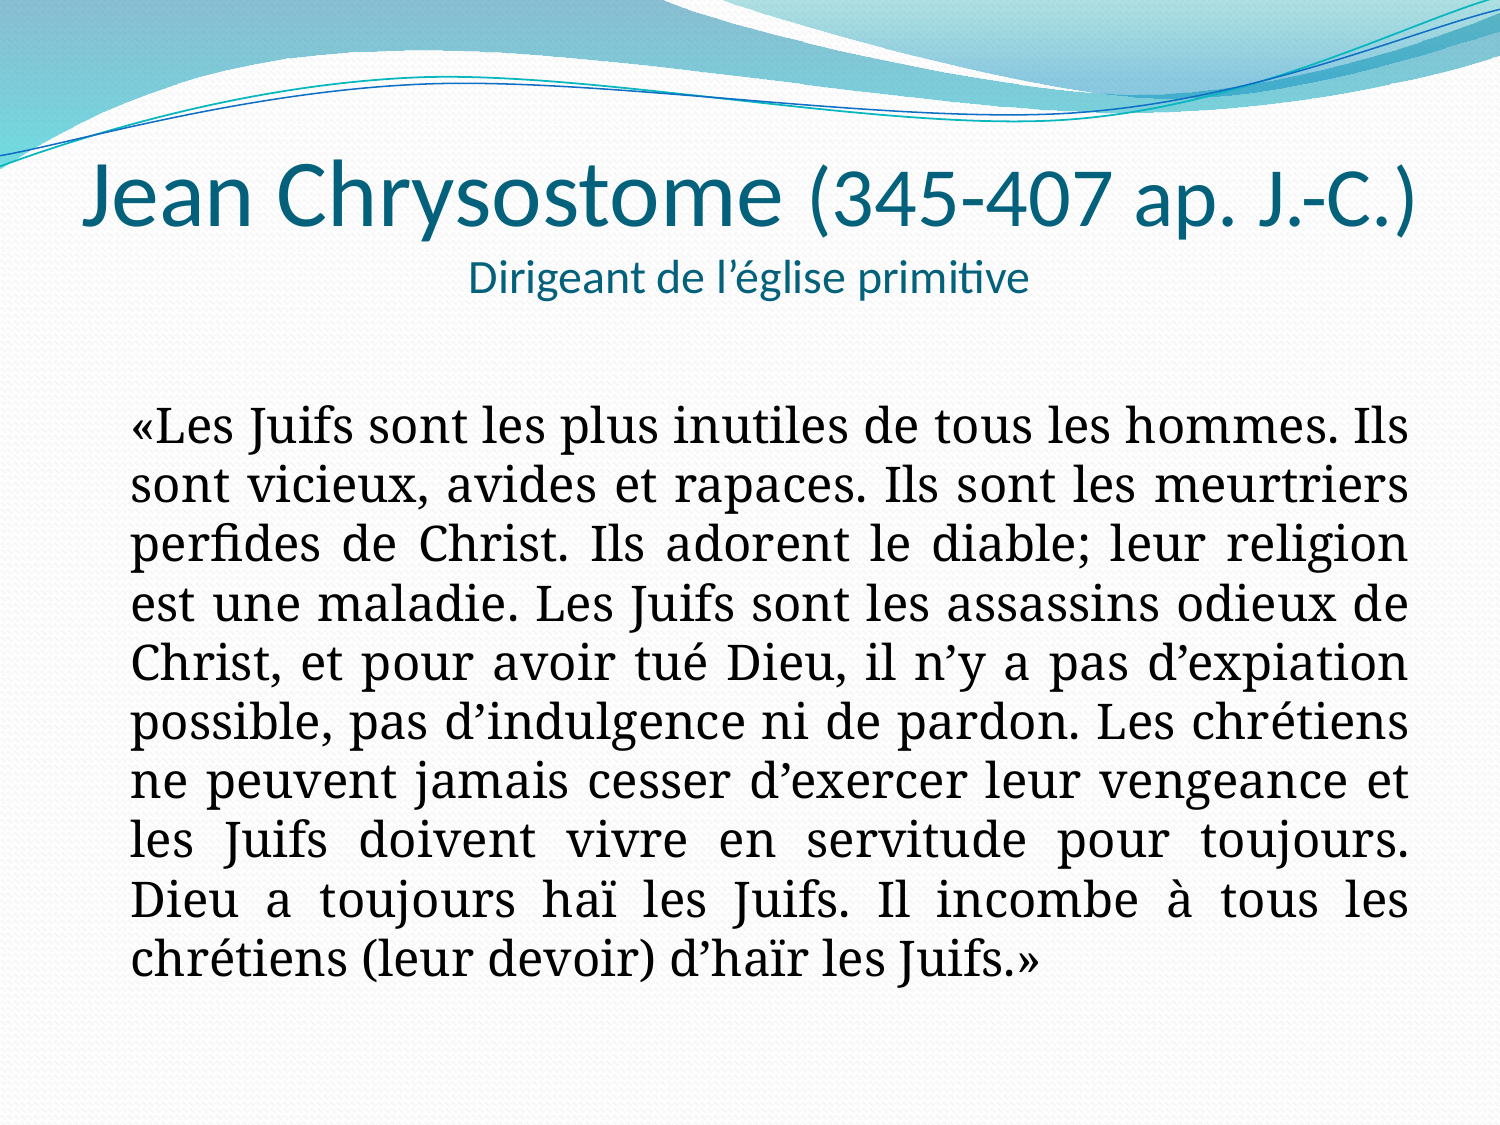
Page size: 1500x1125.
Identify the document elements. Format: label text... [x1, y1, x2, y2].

title Jean Chrysostome (345-407 ap. J.-C.) Dirigeant de l’église primitive [75, 115, 1425, 303]
list «Les Juifs sont les plus inutiles de tous les hommes. Ils sont vicieux, avides et rapaces. Ils sont les meurtriers perfides de Christ. Ils adorent le diable; leur religion est une maladie. Les Juifs sont les assassins odieux de Christ, et pour avoir tué Dieu, il n’y a pas d’expiation possible, pas d’indulgence ni de pardon. Les chrétiens ne peuvent jamais cesser d’exercer leur vengeance et les Juifs doivent vivre en servitude pour toujours. Dieu a toujours haï les Juifs. Il incombe à tous les chrétiens (leur devoir) d’haïr les Juifs.» [75, 317, 1425, 1038]
